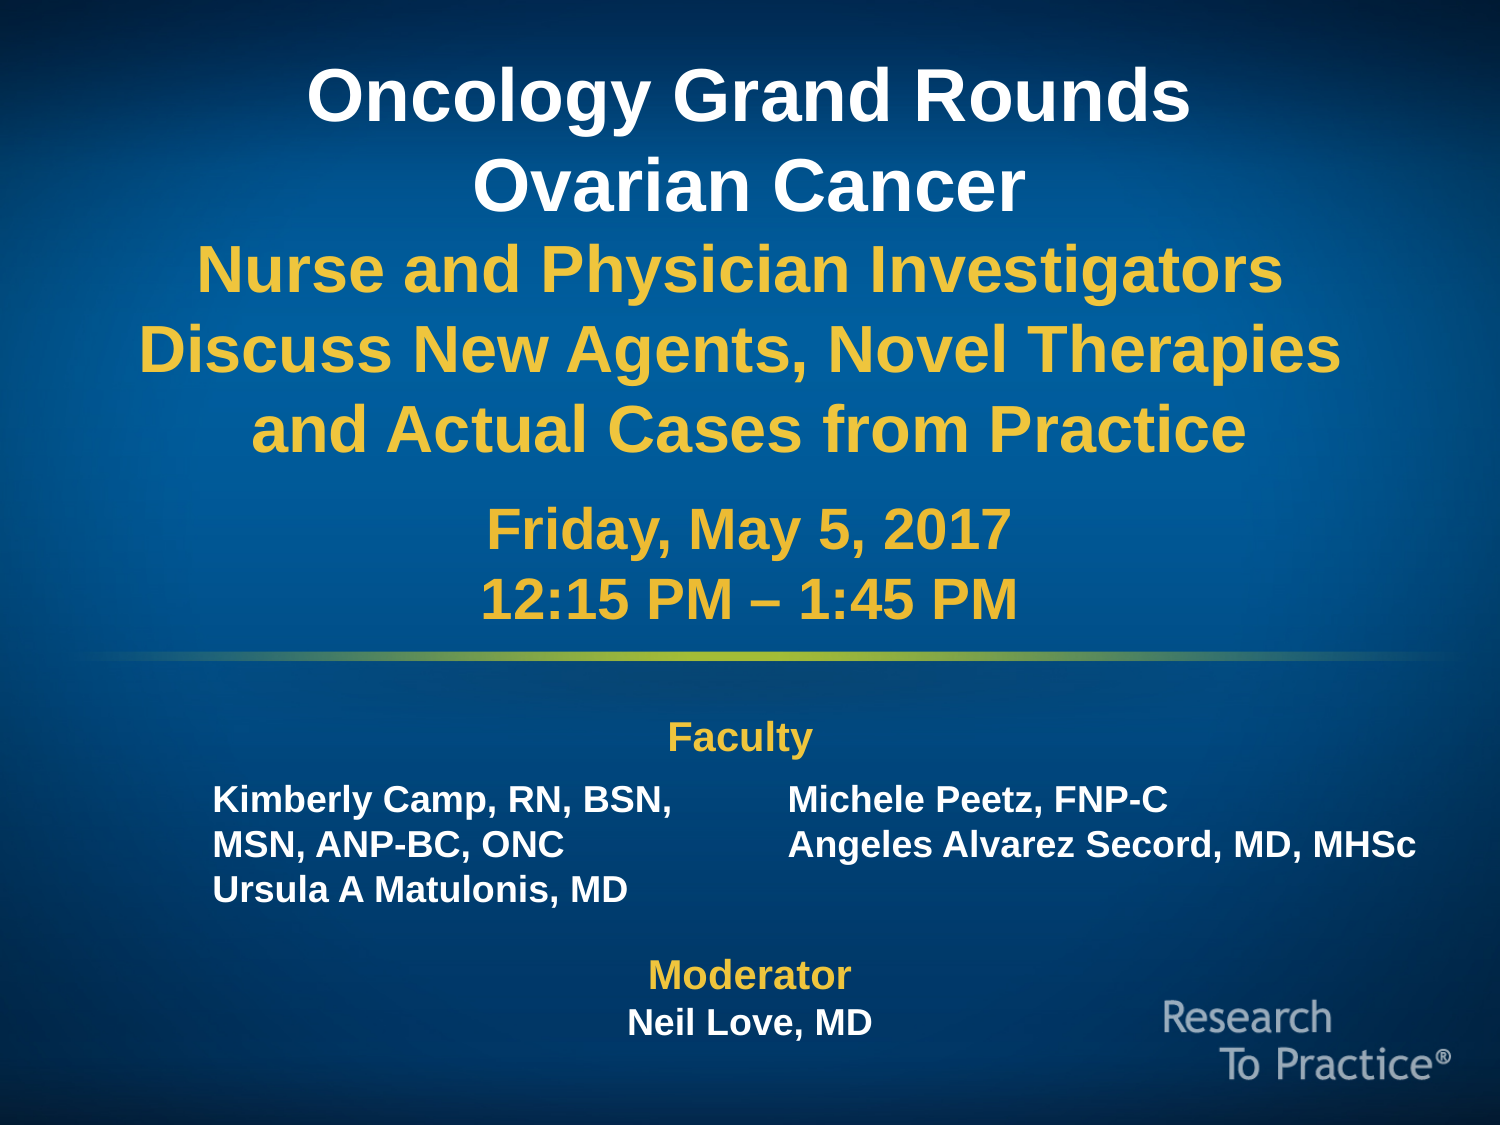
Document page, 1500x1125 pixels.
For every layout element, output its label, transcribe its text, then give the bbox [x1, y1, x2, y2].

text_box Faculty [652, 702, 840, 768]
text_box Oncology Grand Rounds Ovarian Cancer Nurse and Physician Investigators Discuss New Agents, Novel Therapies and Actual Cases from Practice Friday, May 5, 2017 12:15 PM – 1:45 PM [50, 23, 1450, 653]
text_box Kimberly Camp, RN, BSN, MSN, ANP-BC, ONC Ursula A Matulonis, MD [212, 774, 763, 913]
picture [0, 0, 1500, 1125]
text_box Michele Peetz, FNP-C Angeles Alvarez Secord, MD, MHSc [787, 774, 1463, 888]
text_box Moderator Neil Love, MD [559, 935, 941, 1050]
